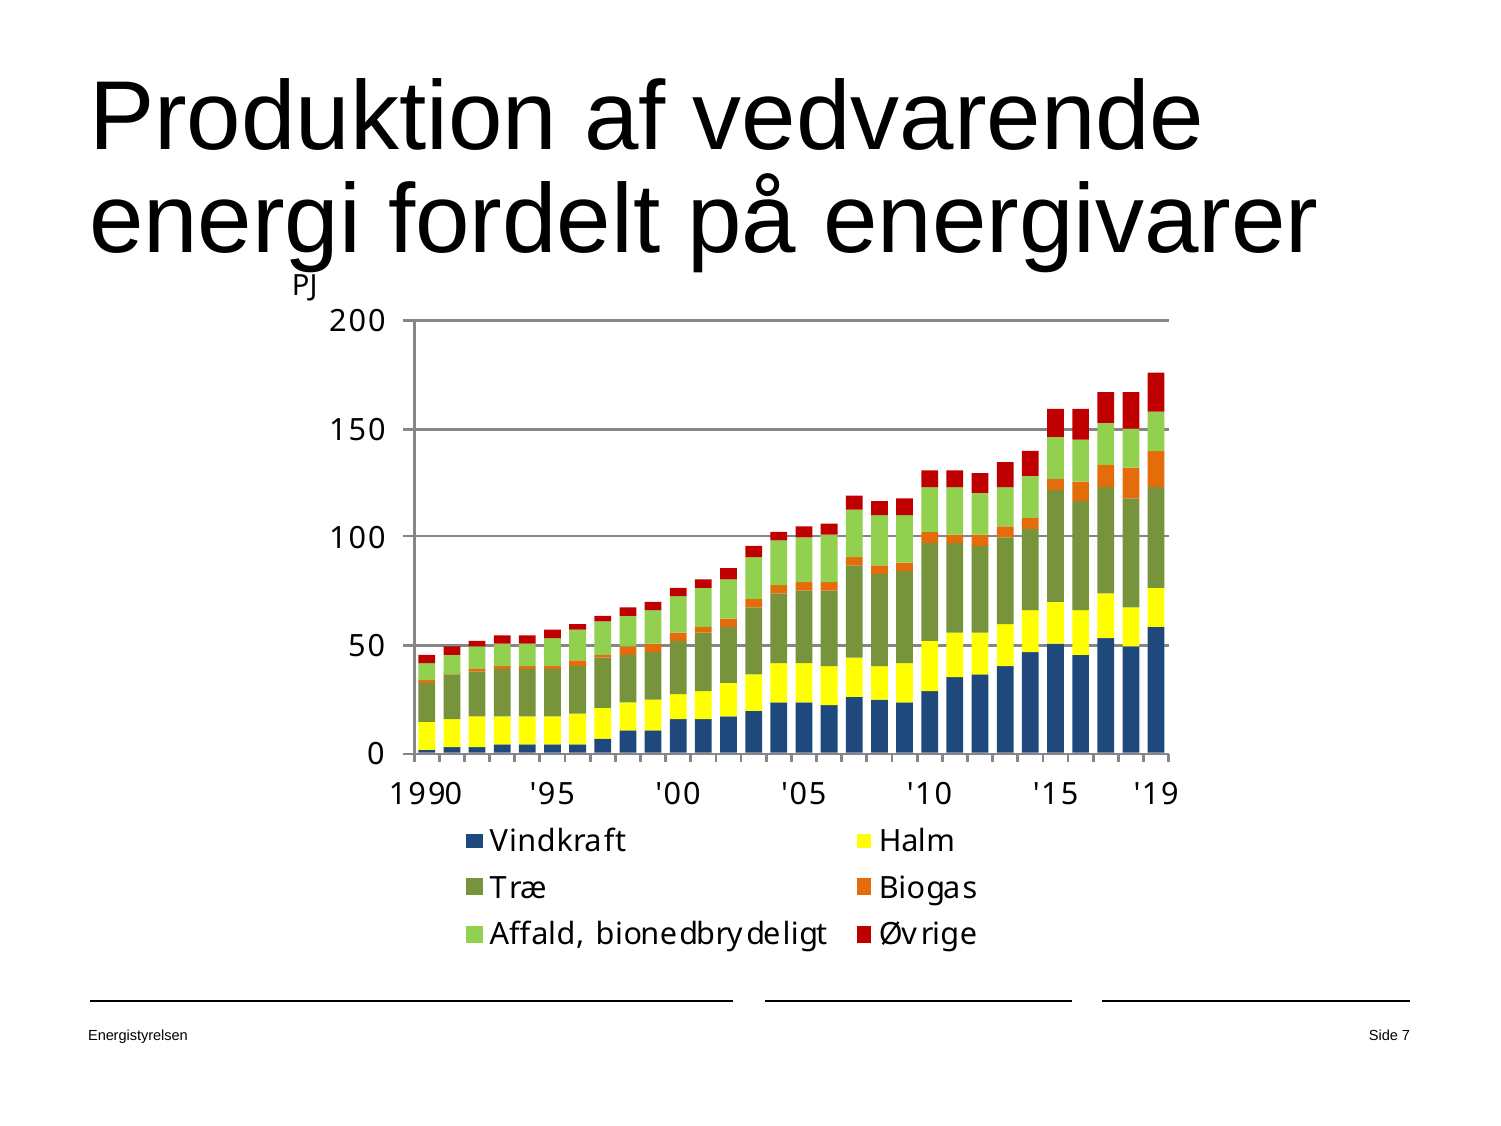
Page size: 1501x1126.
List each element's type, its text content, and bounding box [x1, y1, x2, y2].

title Produktion af vedvarende energi fordelt på energivarer [74, 66, 1425, 282]
slide_number Side 7 [1292, 1018, 1425, 1078]
picture [271, 278, 1228, 981]
text_box PJ [263, 258, 358, 309]
footer Energistyrelsen [73, 1018, 549, 1078]
